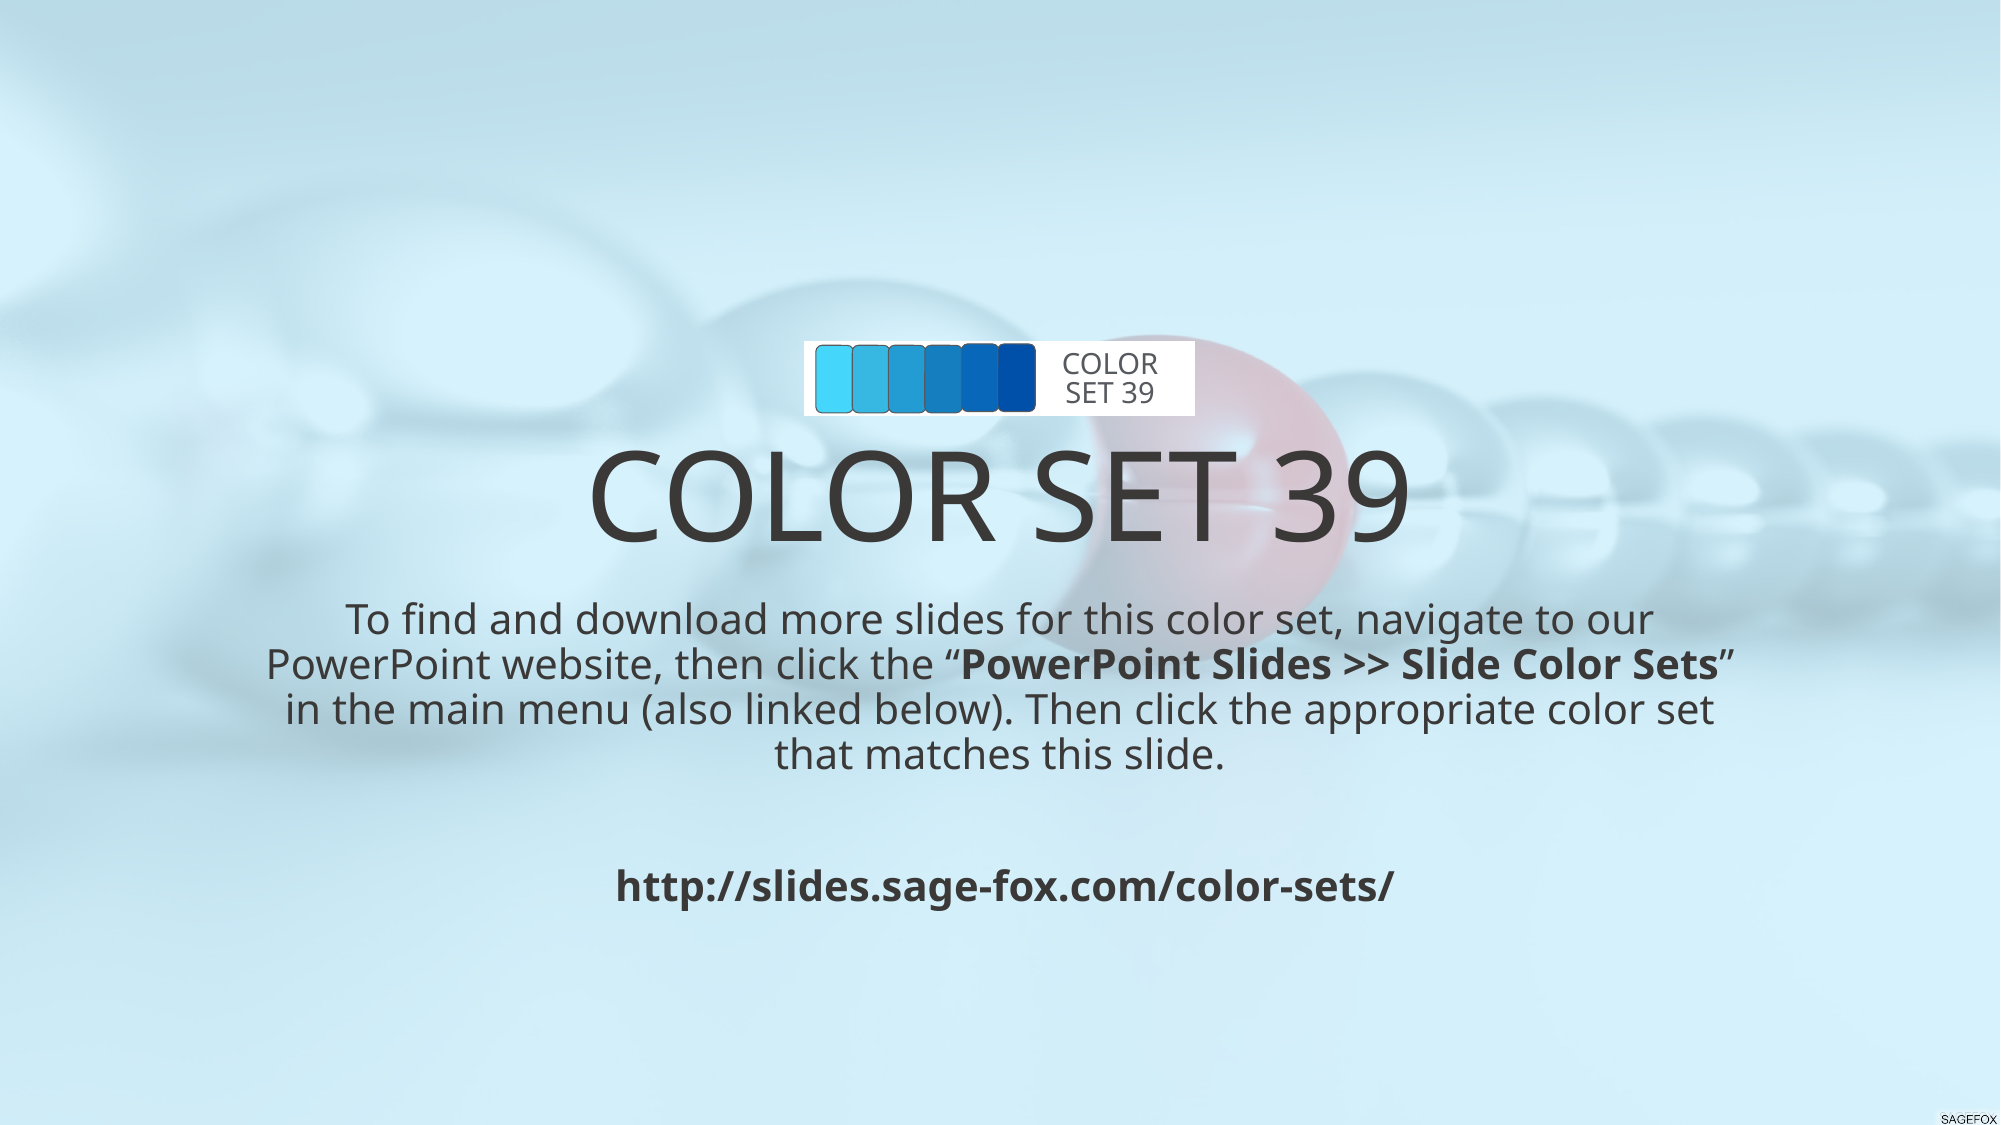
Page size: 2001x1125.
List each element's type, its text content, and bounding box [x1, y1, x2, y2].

title COLOR SET 39 [249, 184, 1750, 576]
picture [1938, 1114, 1999, 1125]
subtitle To find and download more slides for this color set, navigate to our PowerPoint website, then click the “PowerPoint Slides >> Slide Color Sets” in the main menu (also linked below). Then click the appropriate color set that matches this slide. http://slides.sage-fox.com/color-sets/ [249, 590, 1750, 863]
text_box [804, 341, 1195, 418]
